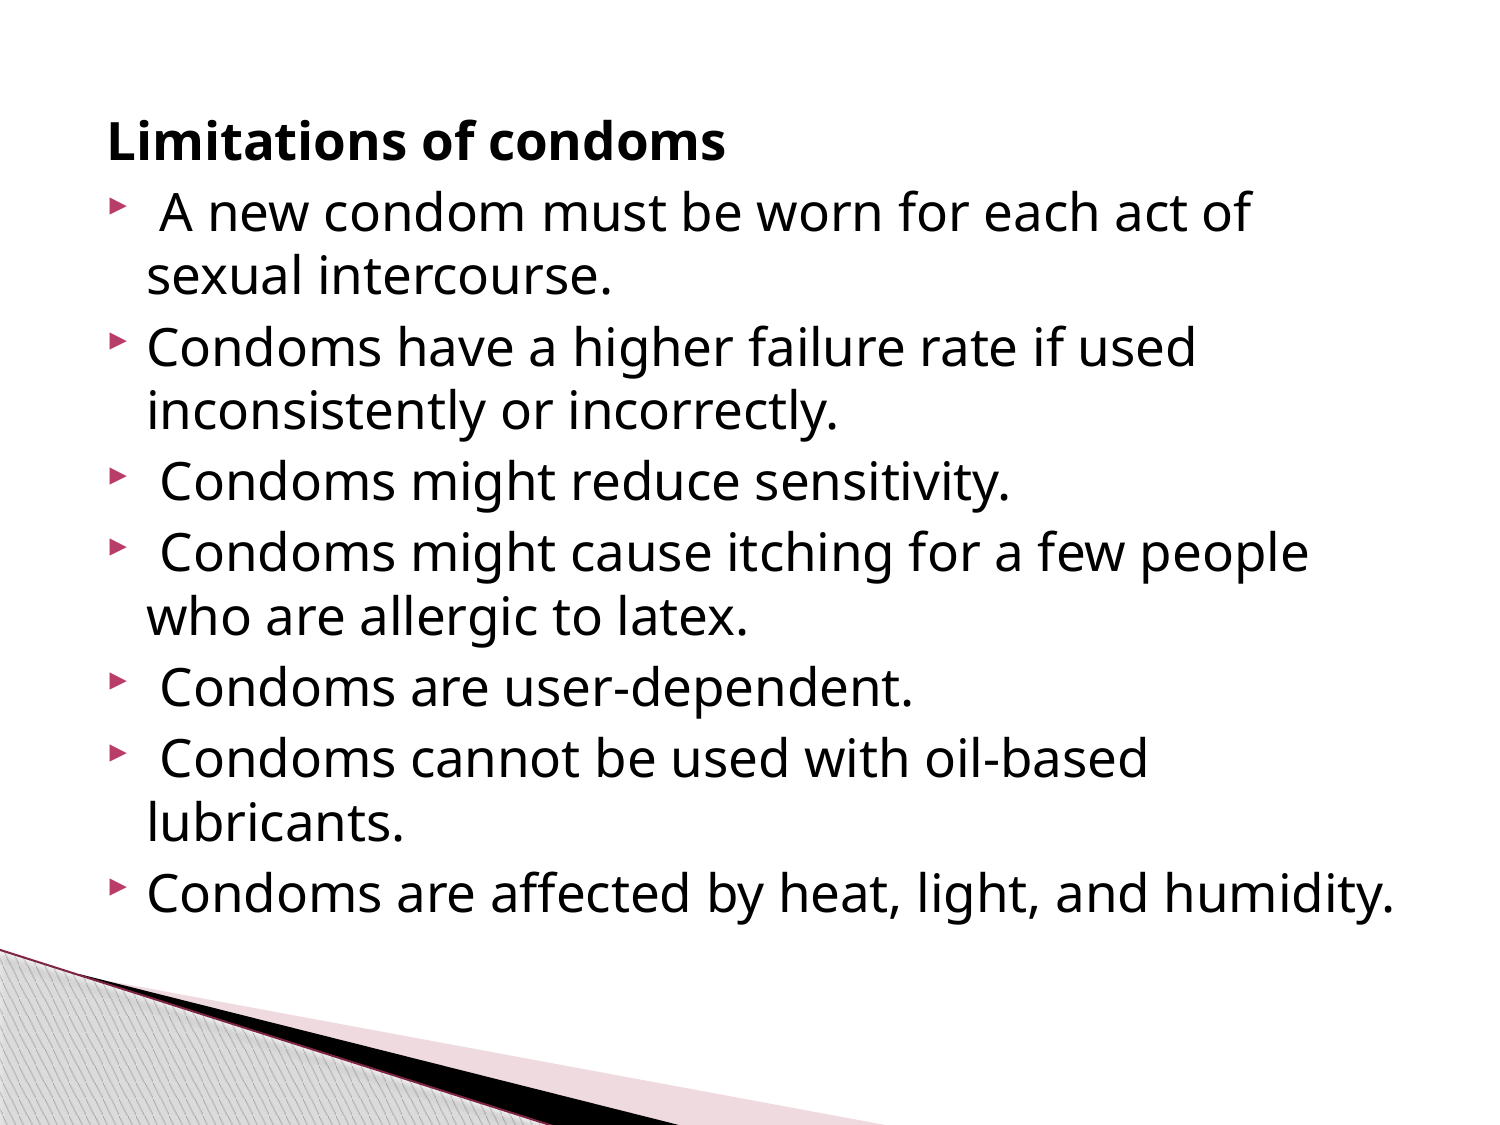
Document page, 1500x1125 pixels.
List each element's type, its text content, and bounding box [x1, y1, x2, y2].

list Limitations of condoms A new condom must be worn for each act of sexual intercourse. Condoms have a higher failure rate if used inconsistently or incorrectly. Condoms might reduce sensitivity. Condoms might cause itching for a few people who are allergic to latex. Condoms are user-dependent. Condoms cannot be used with oil-based lubricants. Condoms are affected by heat, light, and humidity. [75, 99, 1425, 1000]
